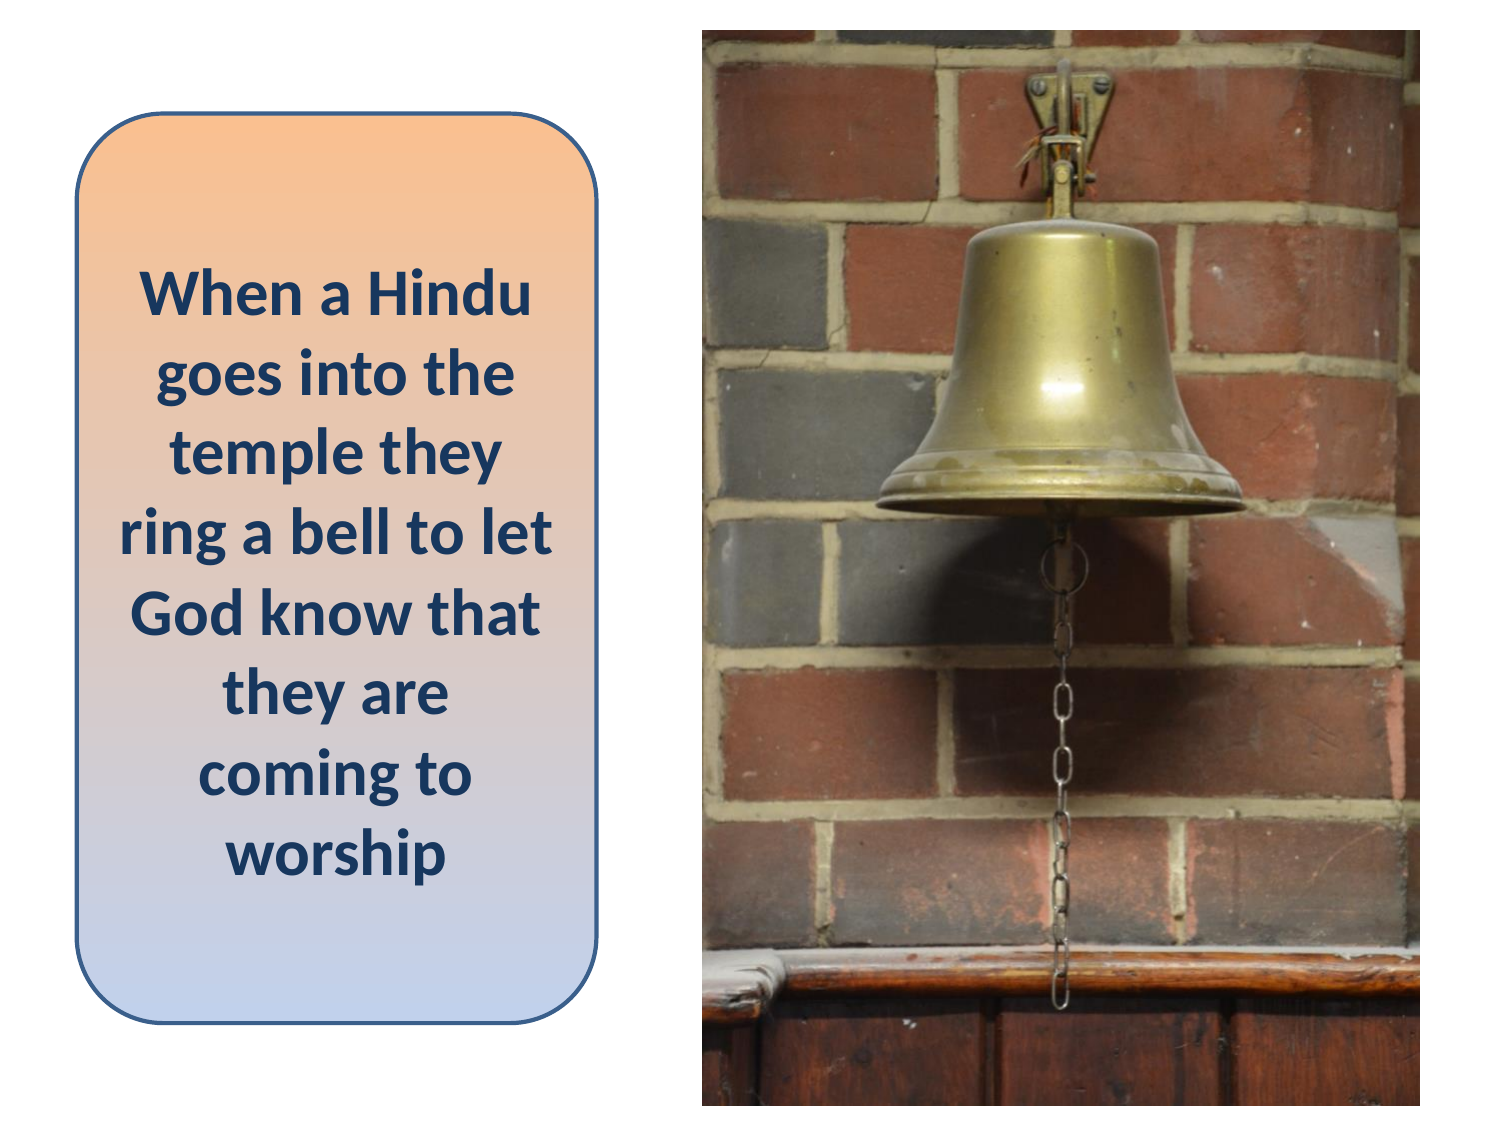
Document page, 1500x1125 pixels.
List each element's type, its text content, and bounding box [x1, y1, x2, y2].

picture [702, 30, 1420, 1107]
text_box When a Hindu goes into the temple they ring a bell to let God know that they are coming to worship [74, 111, 599, 1026]
